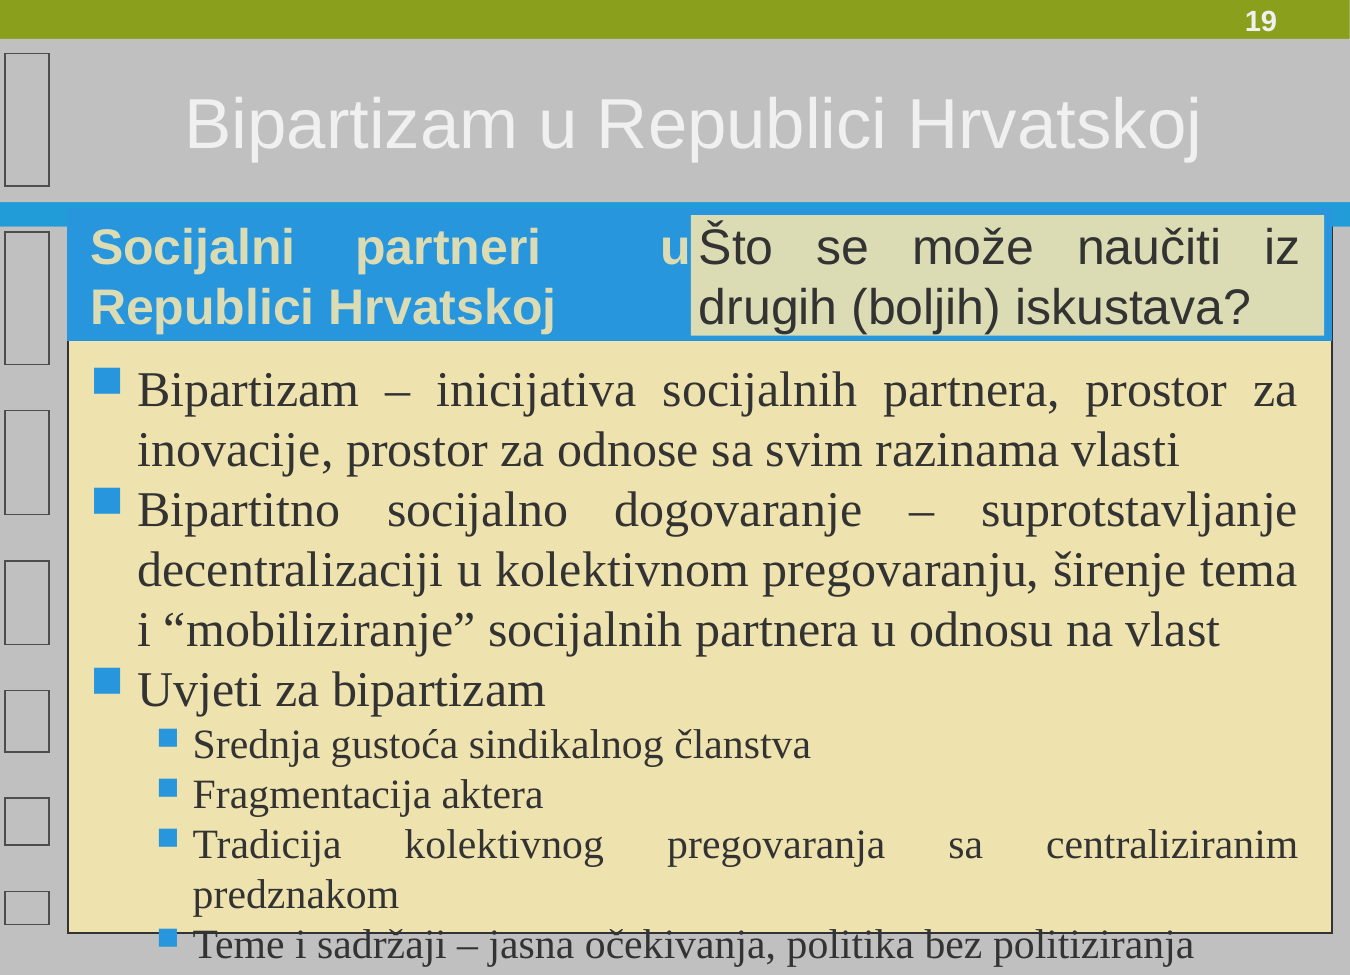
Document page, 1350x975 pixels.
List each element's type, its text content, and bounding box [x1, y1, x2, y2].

text_box [70, 210, 74, 338]
text_box [707, 210, 1330, 338]
text_box Socijalni partneri u Republici Hrvatskoj [74, 210, 707, 338]
list Bipartizam – inicijativa socijalnih partnera, prostor za inovacije, prostor za odnose sa svim razinama vlasti Bipartitno socijalno dogovaranje – suprotstavljanje decentralizaciji u kolektivnom pregovaranju, širenje tema i “mobiliziranje” socijalnih partnera u odnosu na vlast Uvjeti za bipartizam Srednja gustoća sindikalnog članstva Fragmentacija aktera Tradicija kolektivnog pregovaranja sa centraliziranim predznakom Teme i sadržaji – jasna očekivanja, politika bez politiziranja [77, 350, 1313, 925]
text_box Što se može naučiti iz drugih (boljih) iskustava? [684, 211, 1316, 339]
text_box [1316, 215, 1325, 336]
title Bipartizam u Republici Hrvatskoj [67, 39, 1321, 202]
